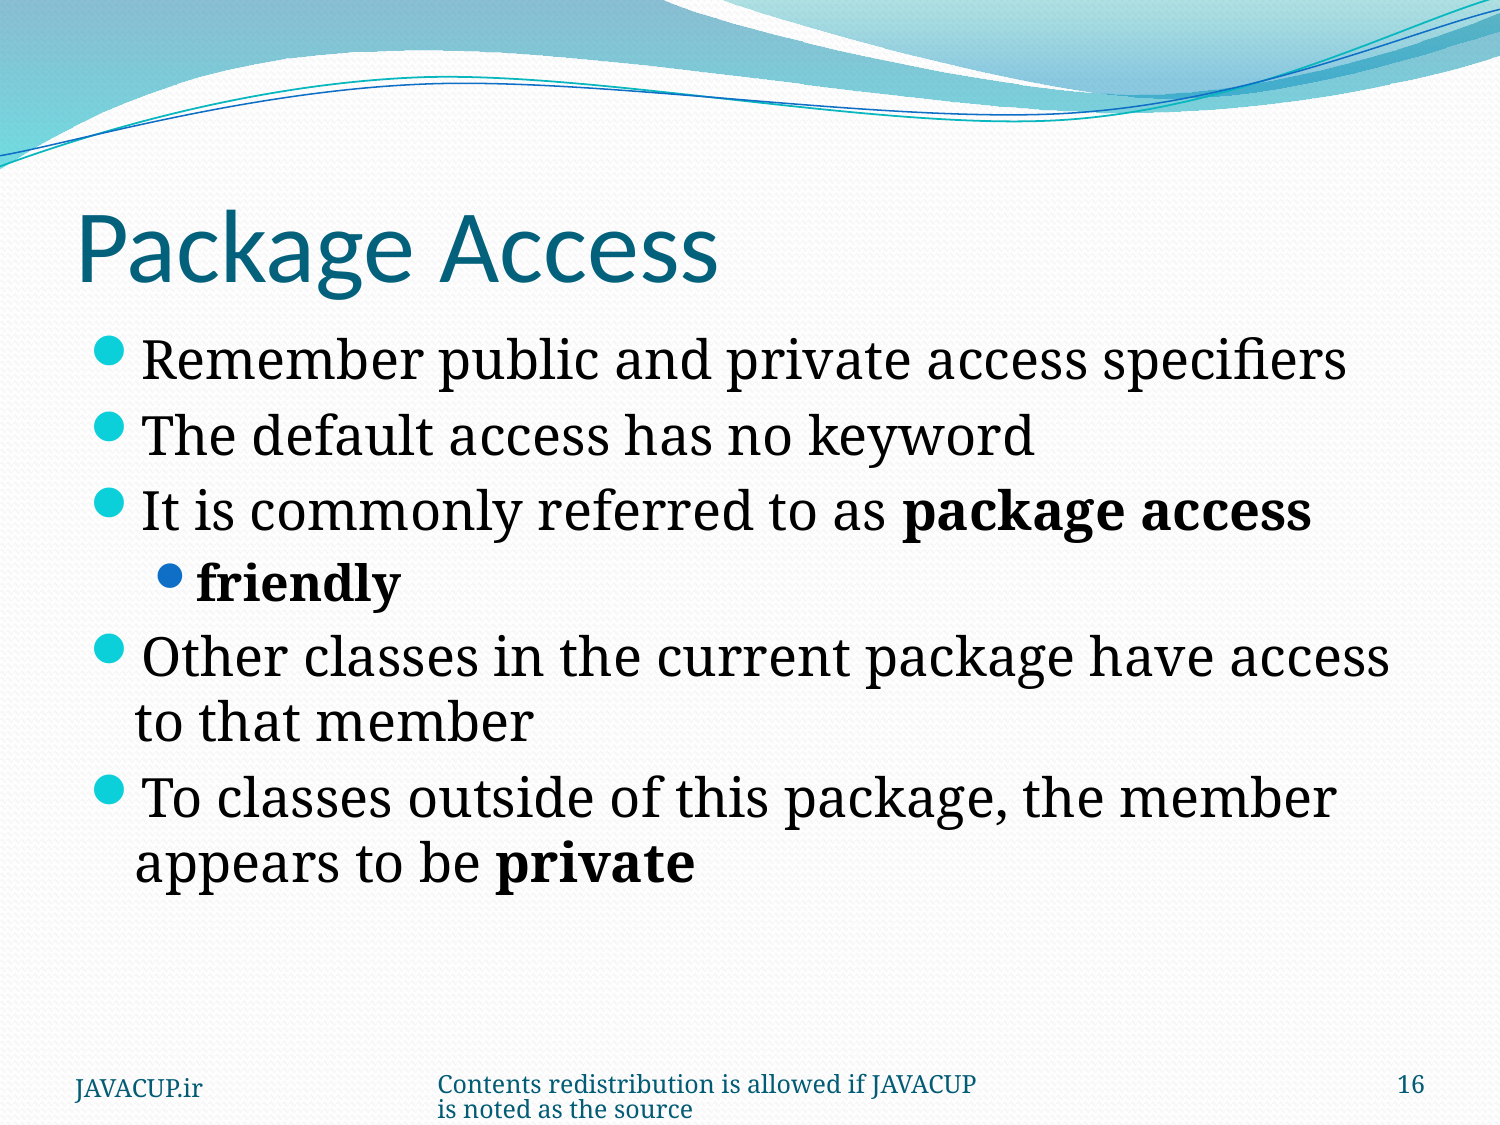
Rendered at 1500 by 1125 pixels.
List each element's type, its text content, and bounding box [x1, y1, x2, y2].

title Package Access [75, 115, 1425, 303]
list Remember public and private access specifiers The default access has no keyword It is commonly referred to as package access friendly Other classes in the current package have access to that member To classes outside of this package, the member appears to be private [75, 317, 1425, 1038]
footer Contents redistribution is allowed if JAVACUP is noted as the source [437, 1042, 988, 1103]
slide_number 16 [1299, 1042, 1425, 1103]
slide_number JAVACUP.ir [75, 1042, 425, 1103]
